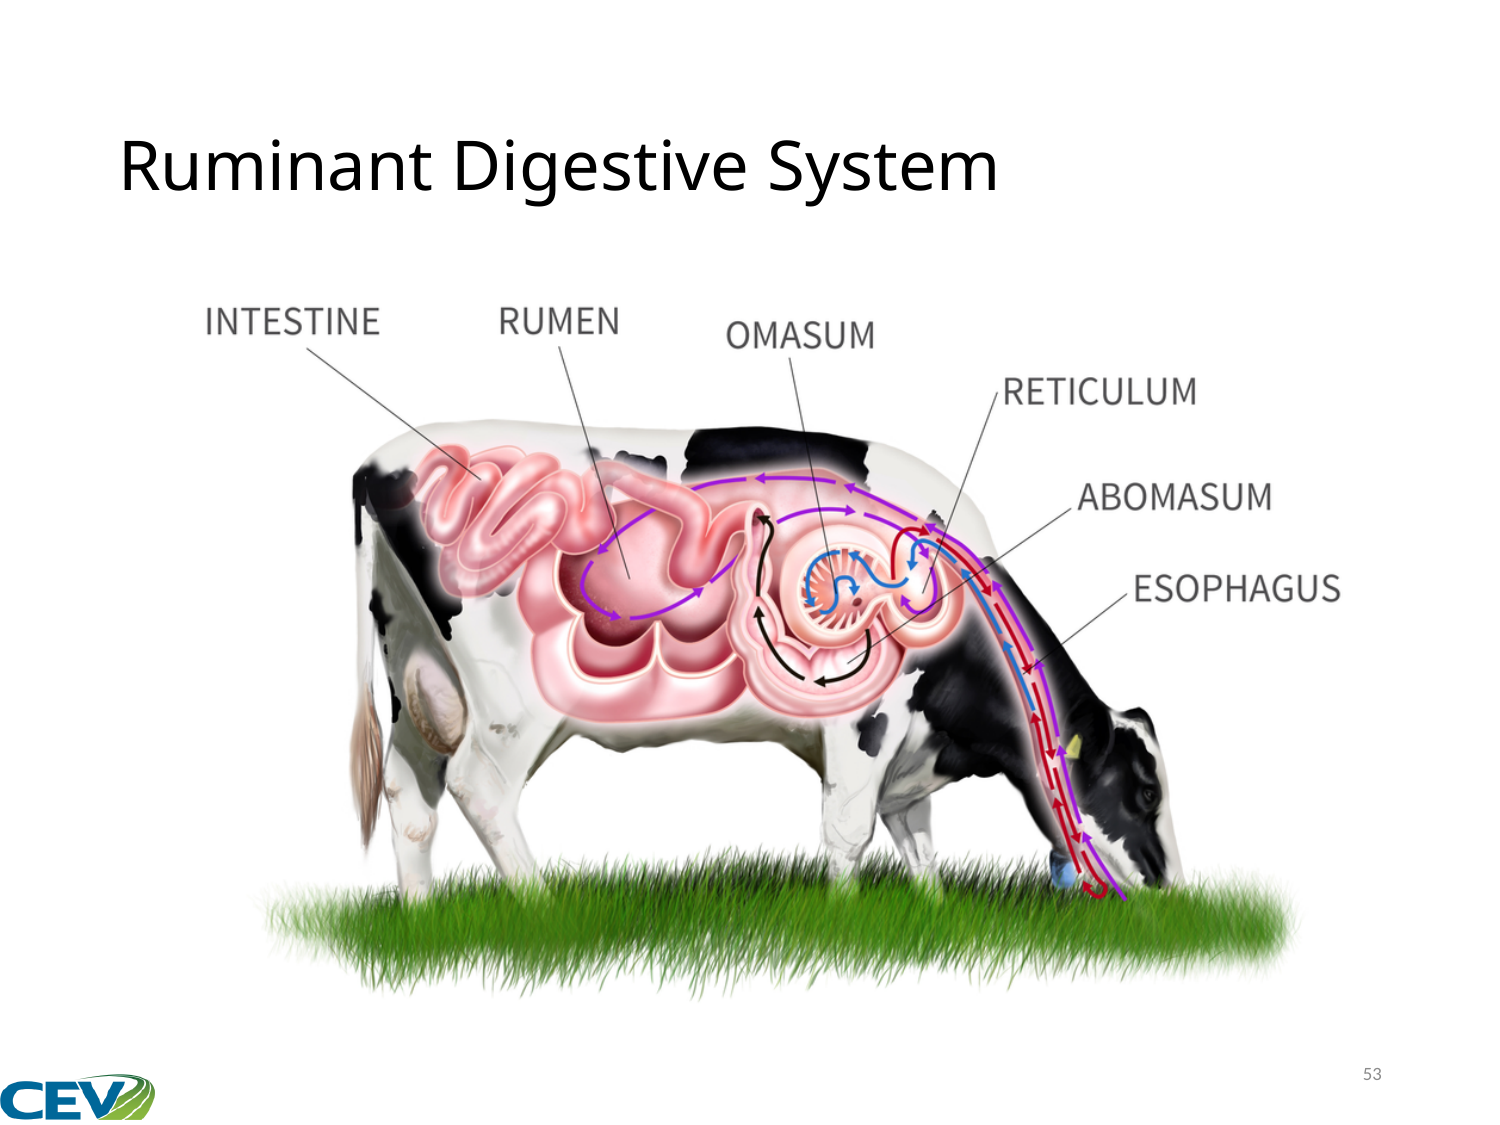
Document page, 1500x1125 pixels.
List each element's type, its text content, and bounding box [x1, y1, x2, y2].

slide_number 53 [1376, 1042, 1397, 1103]
picture [0, 221, 1376, 1125]
title Ruminant Digestive System [103, 59, 1397, 278]
